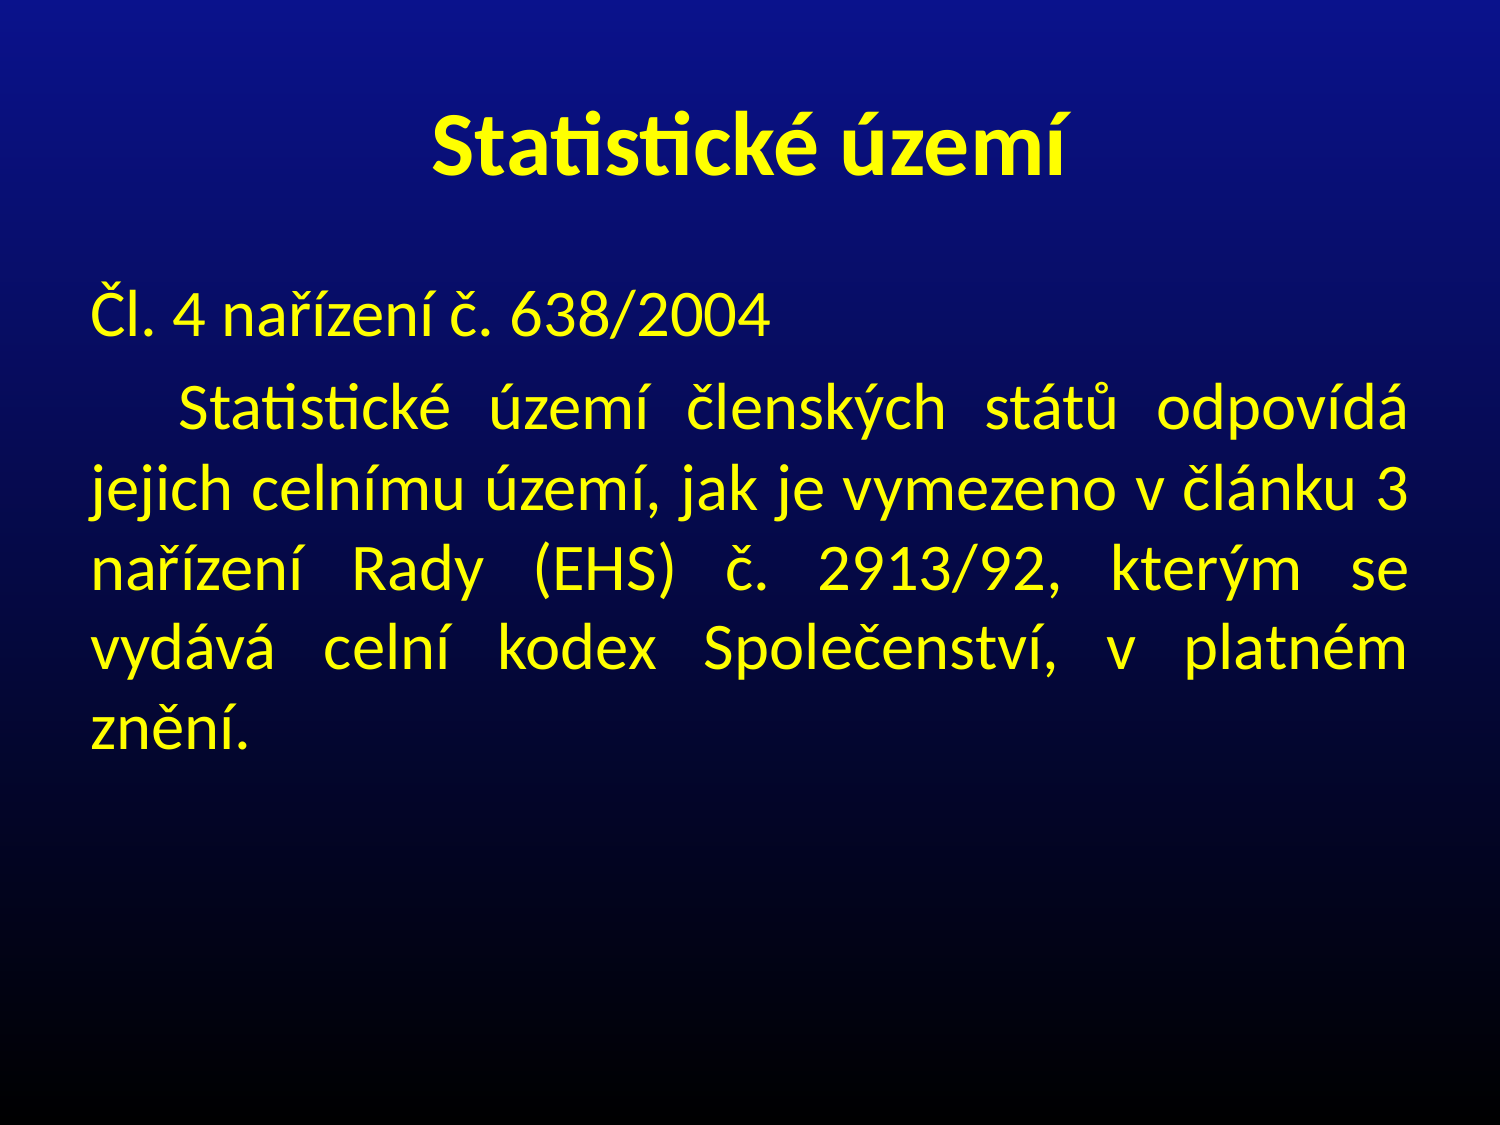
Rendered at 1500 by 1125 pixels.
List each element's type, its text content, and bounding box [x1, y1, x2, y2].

title Statistické území [75, 45, 1425, 233]
list Čl. 4 nařízení č. 638/2004 Statistické území členských států odpovídá jejich celnímu území, jak je vymezeno v článku 3 nařízení Rady (EHS) č. 2913/92, kterým se vydává celní kodex Společenství, v platném znění. [75, 262, 1425, 1005]
